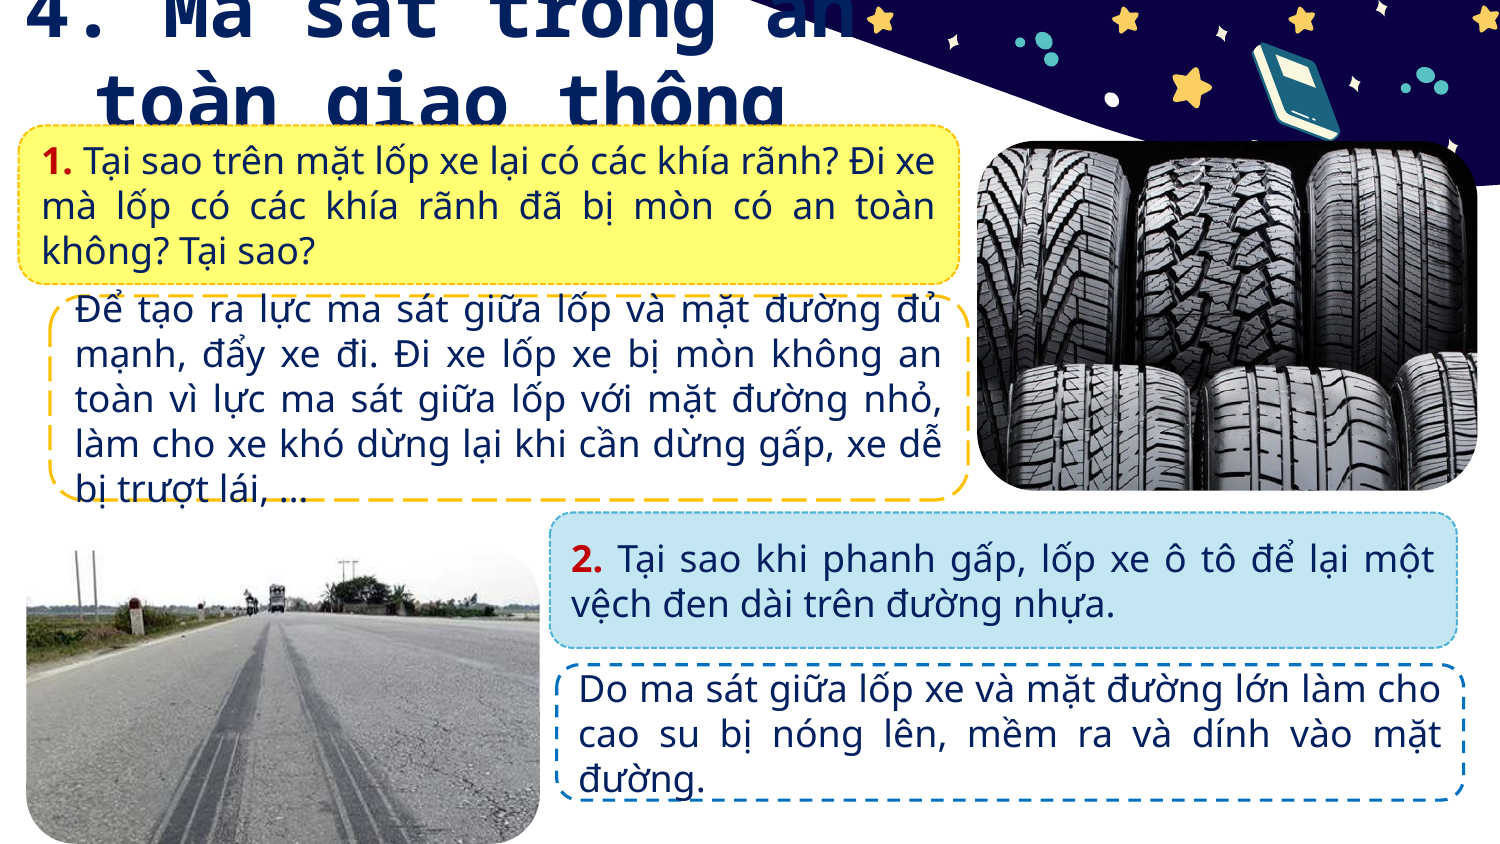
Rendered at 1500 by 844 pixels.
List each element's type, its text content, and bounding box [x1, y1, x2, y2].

text_box 1. Tại sao trên mặt lốp xe lại có các khía rãnh? Đi xe mà lốp có các khía rãnh đã bị mòn có an toàn không? Tại sao? [16, 123, 962, 287]
picture [26, 550, 540, 844]
text_box 2. Tại sao khi phanh gấp, lốp xe ô tô để lại một vệch đen dài trên đường nhựa. [547, 510, 1459, 650]
text_box 4. Ma sát trong an toàn giao thông [0, 0, 934, 132]
text_box Do ma sát giữa lốp xe và mặt đường lớn làm cho cao su bị nóng lên, mềm ra và dính vào mặt đường. [554, 662, 1466, 803]
picture [976, 140, 1478, 491]
text_box Để tạo ra lực ma sát giữa lốp và mặt đường đủ mạnh, đẩy xe đi. Đi xe lốp xe bị mòn không an toàn vì lực ma sát giữa lốp với mặt đường nhỏ, làm cho xe khó dừng lại khi cần dừng gấp, xe dễ bị trượt lái, … [47, 293, 971, 503]
